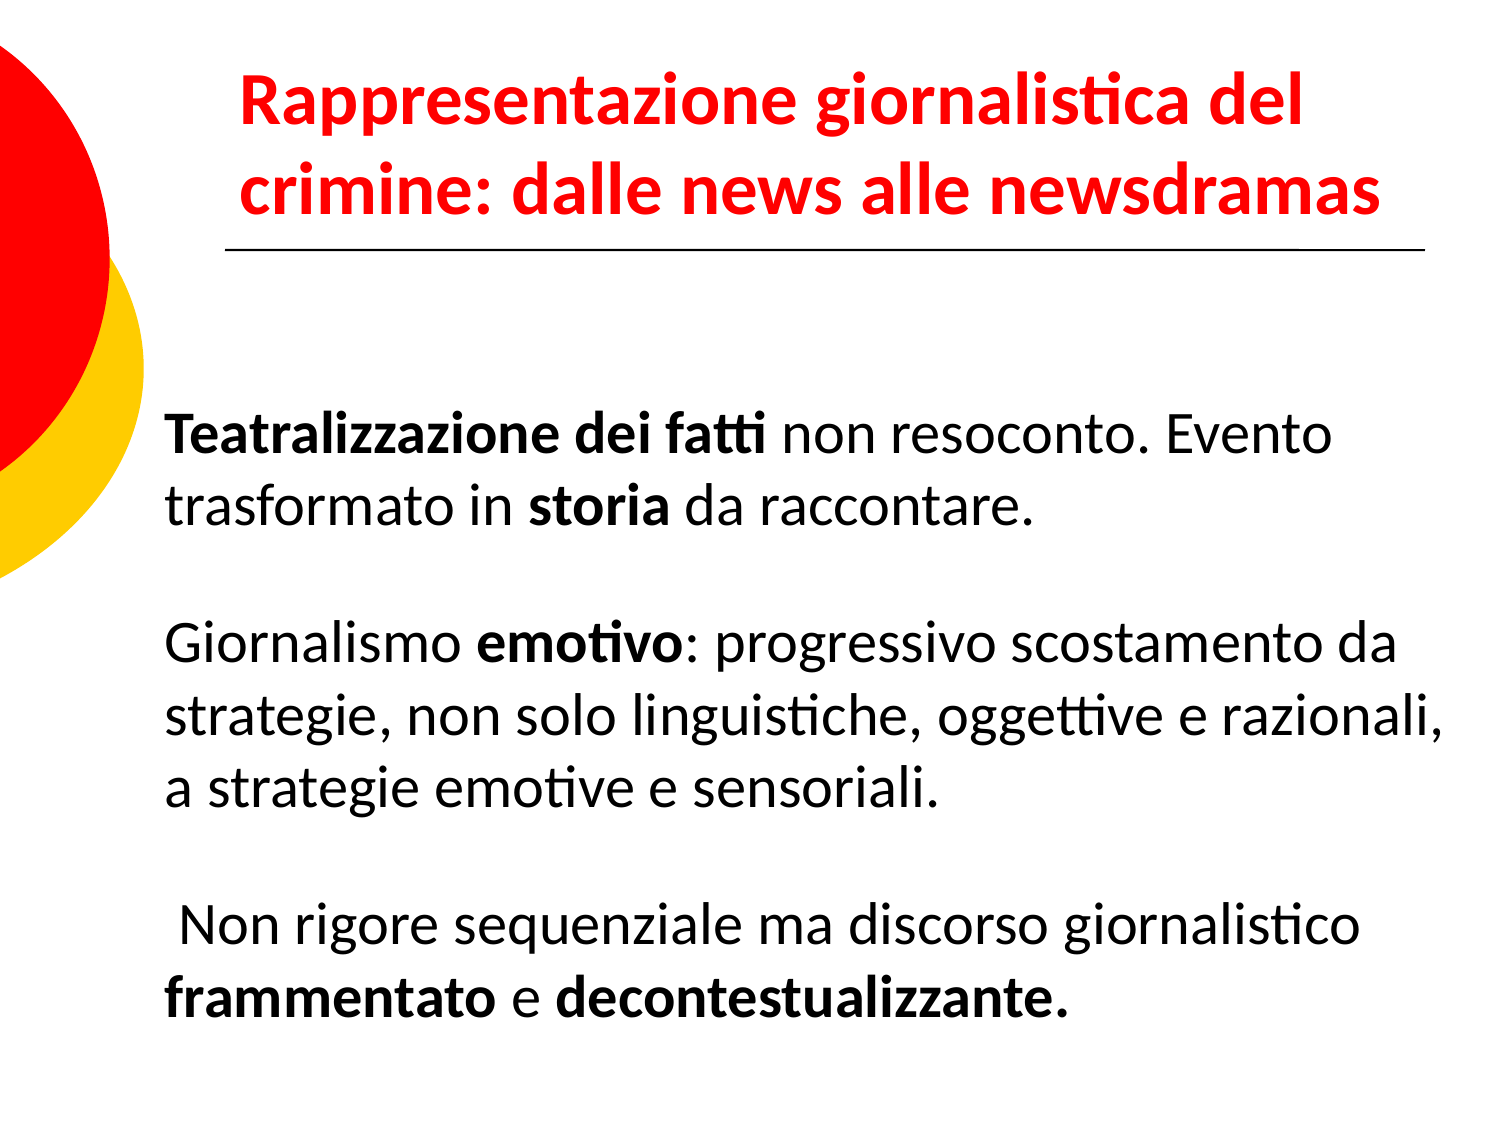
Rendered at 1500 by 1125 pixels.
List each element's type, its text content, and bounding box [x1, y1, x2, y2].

list Teatralizzazione dei fatti non resoconto. Evento trasformato in storia da raccontare. Giornalismo emotivo: progressivo scostamento da strategie, non solo linguistiche, oggettive e razionali, a strategie emotive e sensoriali. Non rigore sequenziale ma discorso giornalistico frammentato e decontestualizzante. [149, 385, 1500, 1036]
title Rappresentazione giornalistica del crimine: dalle news alle newsdramas [224, 49, 1425, 238]
